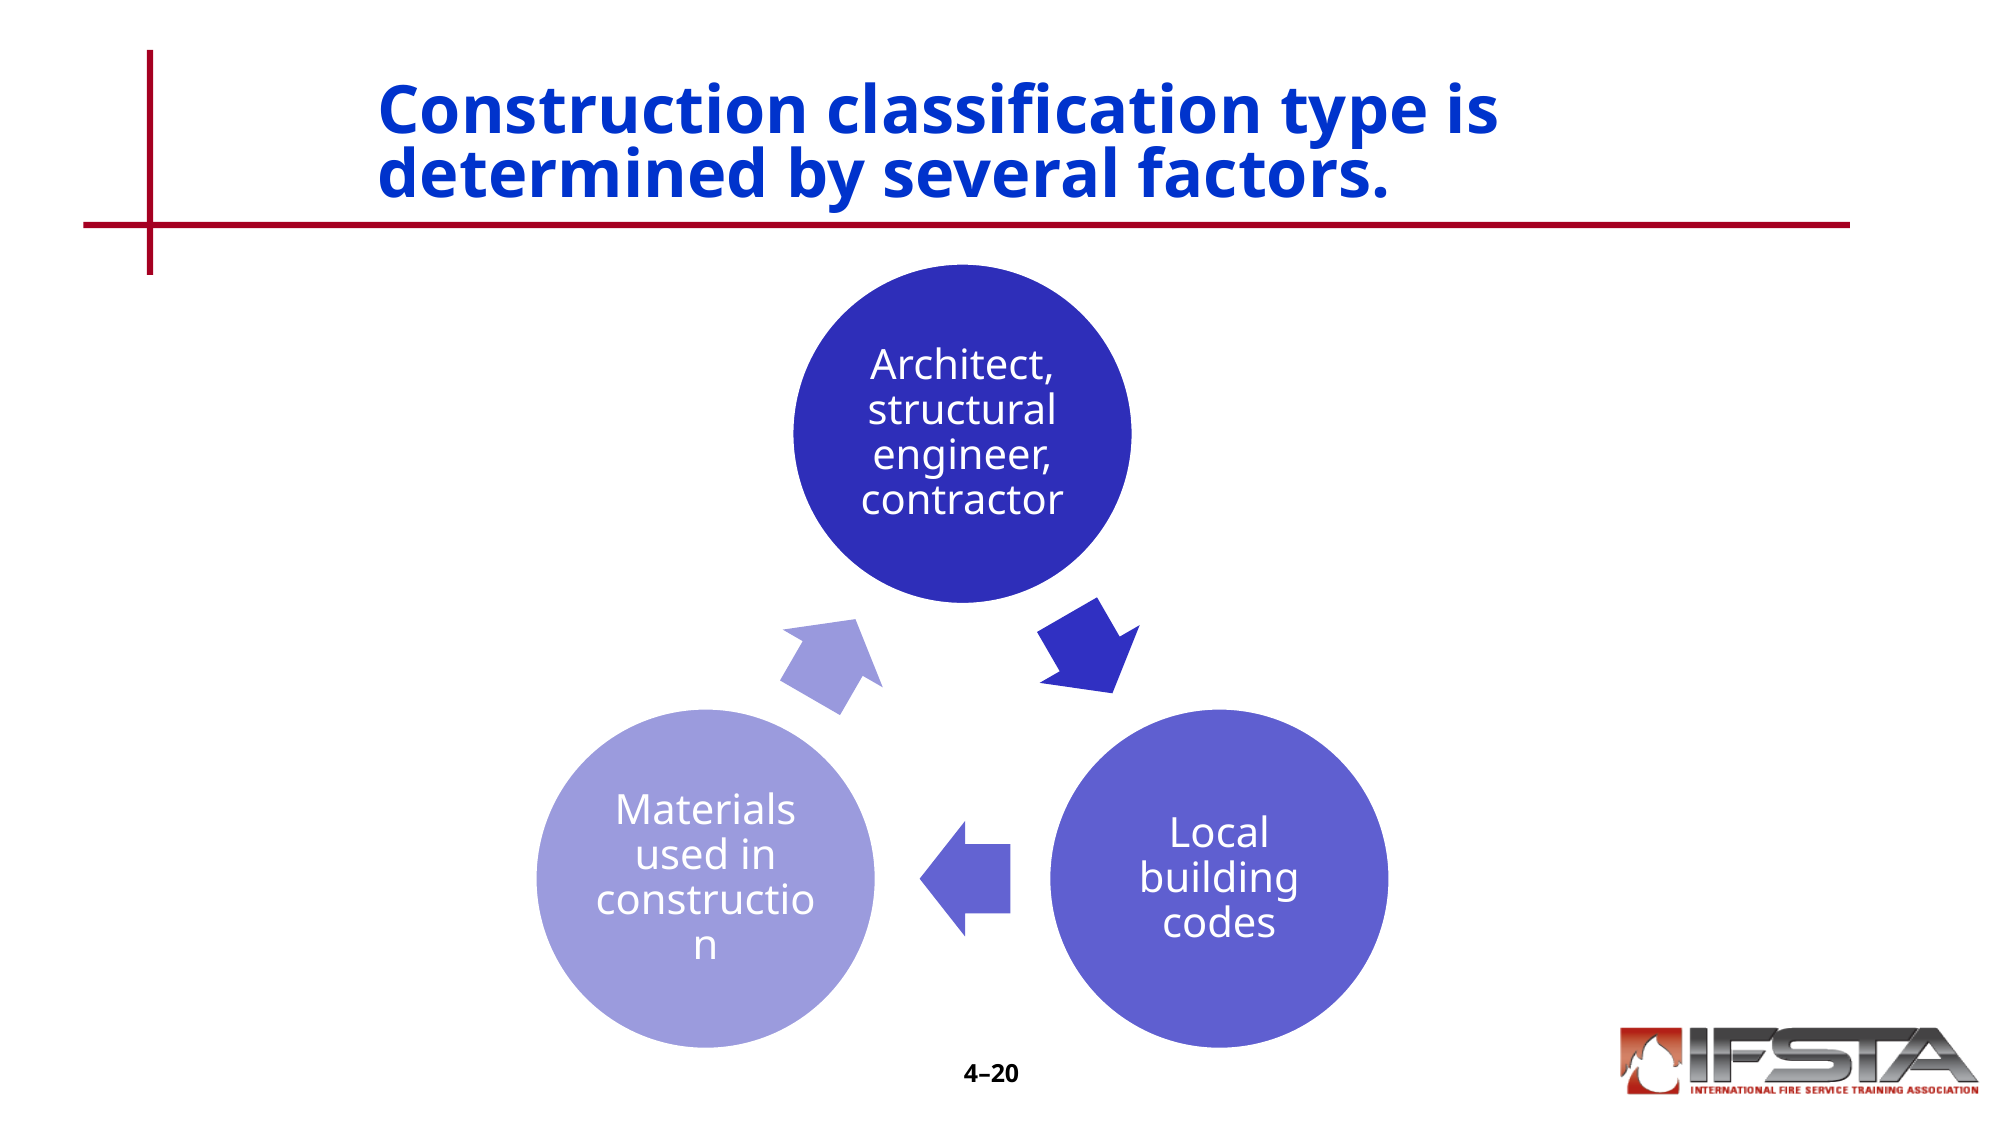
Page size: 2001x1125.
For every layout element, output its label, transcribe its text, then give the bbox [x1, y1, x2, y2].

picture [1620, 1027, 1980, 1097]
slide_number 4–20 [783, 1060, 1200, 1125]
title Construction classification type is determined by several factors. [362, 75, 1688, 225]
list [249, 262, 1676, 1051]
